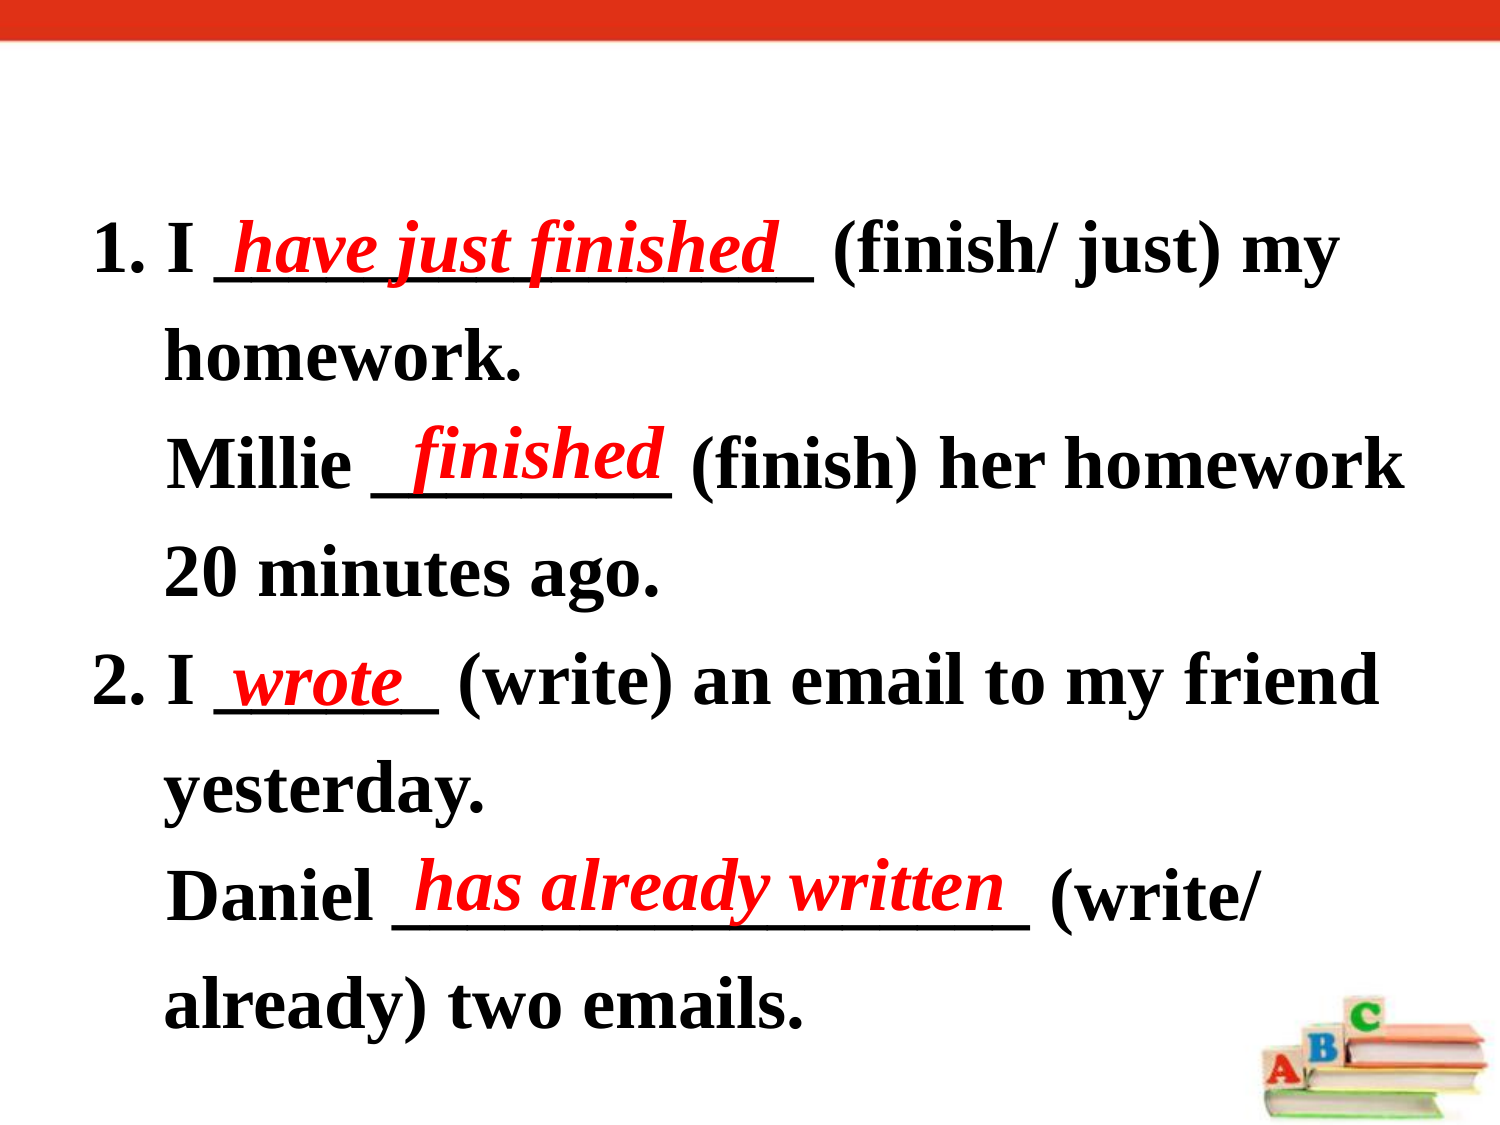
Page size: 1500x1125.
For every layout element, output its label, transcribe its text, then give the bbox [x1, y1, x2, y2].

text_box wrote [218, 604, 419, 728]
text_box 1. I ________________ (finish/ just) my homework. Millie ________ (finish) her homework 20 minutes ago. 2. I ______ (write) an email to my friend yesterday. Daniel _________________ (write/ already) two emails. [76, 172, 1436, 1051]
text_box finished [399, 378, 679, 501]
text_box have just finished [218, 172, 795, 296]
picture [0, 0, 1500, 1125]
text_box has already written [399, 810, 1022, 934]
